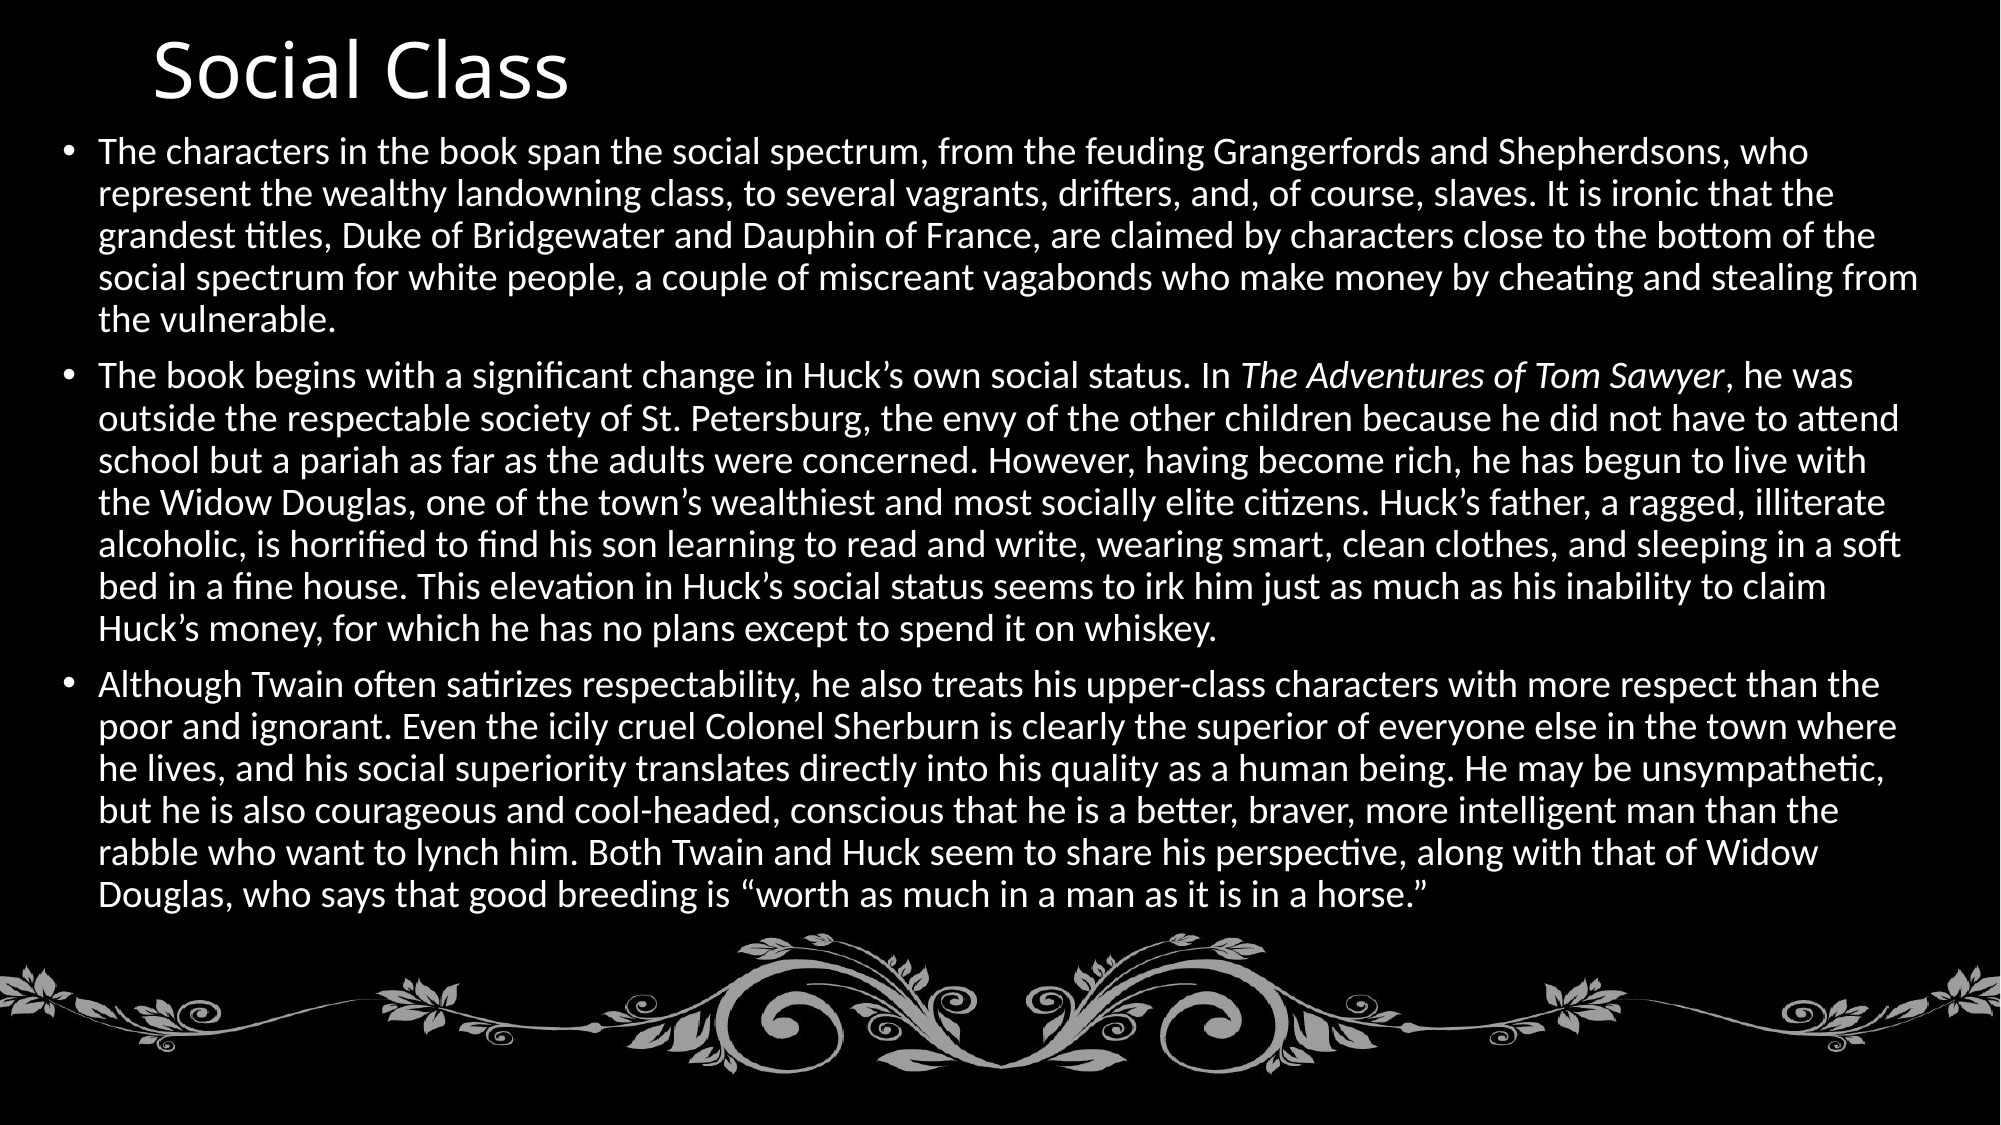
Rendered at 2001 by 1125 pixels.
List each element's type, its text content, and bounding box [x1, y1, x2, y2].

list The characters in the book span the social spectrum, from the feuding Grangerfords and Shepherdsons, who represent the wealthy landowning class, to several vagrants, drifters, and, of course, slaves. It is ironic that the grandest titles, Duke of Bridgewater and Dauphin of France, are claimed by characters close to the bottom of the social spectrum for white people, a couple of miscreant vagabonds who make money by cheating and stealing from the vulnerable. The book begins with a significant change in Huck’s own social status. In The Adventures of Tom Sawyer, he was outside the respectable society of St. Petersburg, the envy of the other children because he did not have to attend school but a pariah as far as the adults were concerned. However, having become rich, he has begun to live with the Widow Douglas, one of the town’s wealthiest and most socially elite citizens. Huck’s father, a ragged, illiterate alcoholic, is horrified to find his son learning to read and write, wearing smart, clean clothes, and sleeping in a soft bed in a fine house. This elevation in Huck’s social status seems to irk him just as much as his inability to claim Huck’s money, for which he has no plans except to spend it on whiskey. Although Twain often satirizes respectability, he also treats his upper-class characters with more respect than the poor and ignorant. Even the icily cruel Colonel Sherburn is clearly the superior of everyone else in the town where he lives, and his social superiority translates directly into his quality as a human being. He may be unsympathetic, but he is also courageous and cool-headed, conscious that he is a better, braver, more intelligent man than the rabble who want to lynch him. Both Twain and Huck seem to share his perspective, along with that of Widow Douglas, who says that good breeding is “worth as much in a man as it is in a horse.” [47, 123, 1945, 924]
title Social Class [137, 23, 1863, 123]
picture [0, 0, 2001, 1125]
